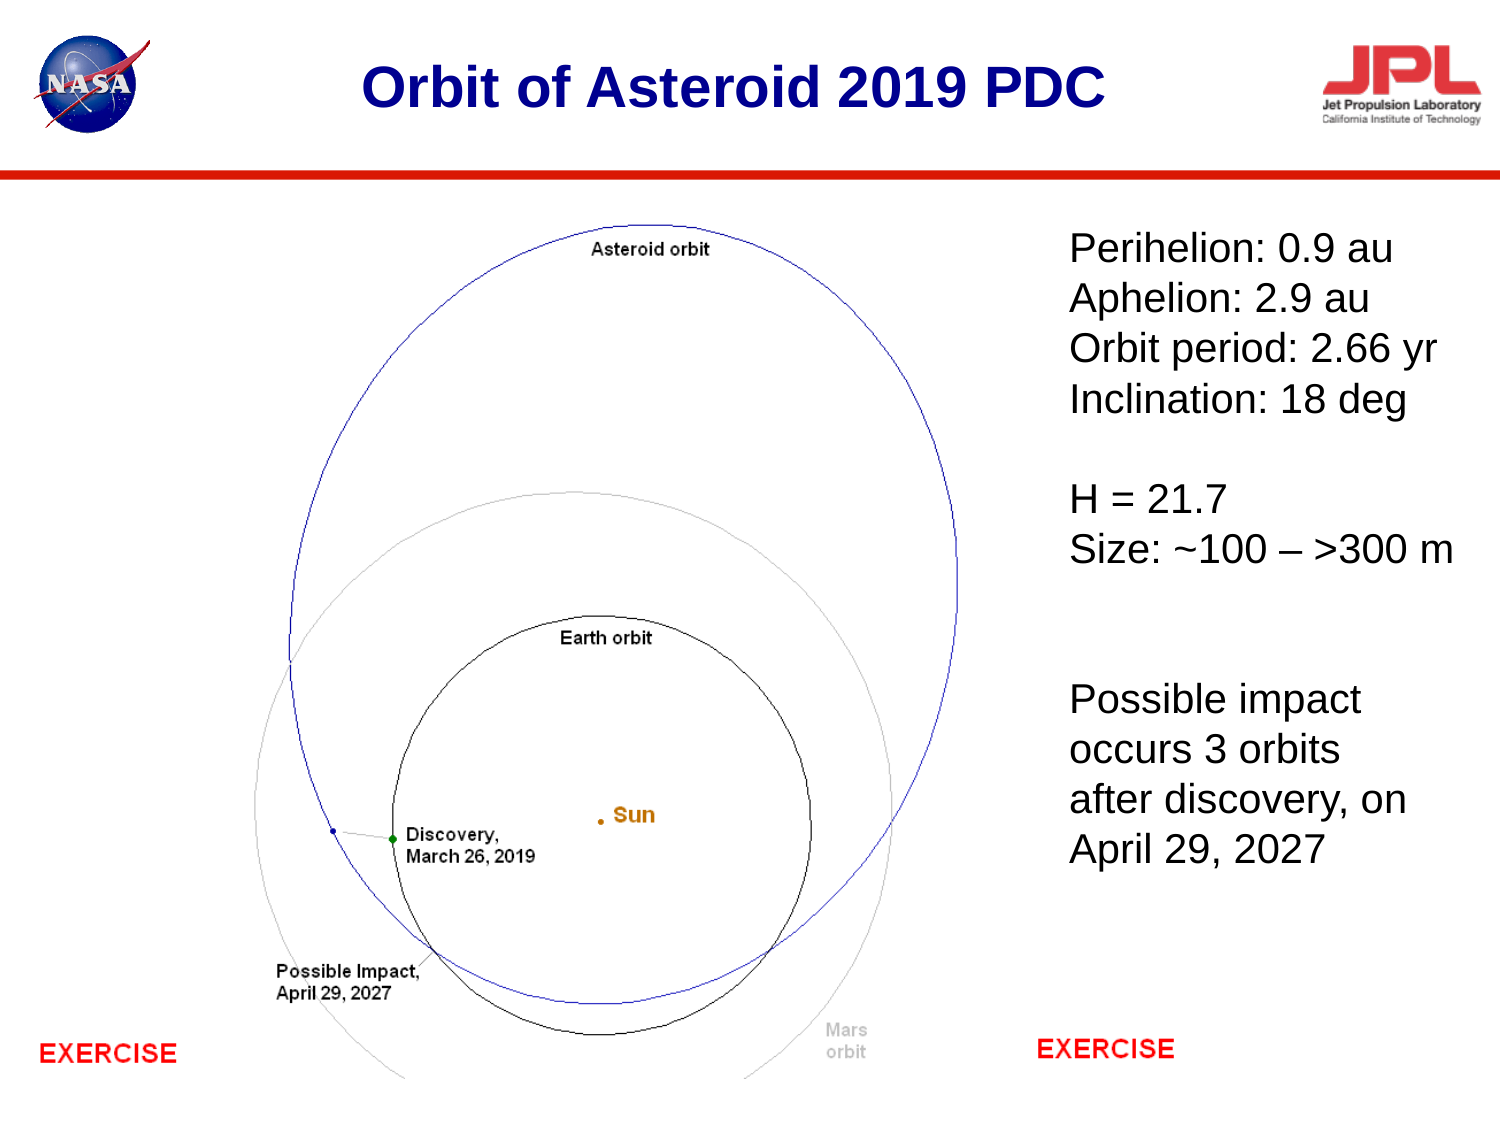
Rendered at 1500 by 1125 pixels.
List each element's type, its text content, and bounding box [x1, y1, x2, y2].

text_box Perihelion: 0.9 au Aphelion: 2.9 au Orbit period: 2.66 yr Inclination: 18 deg H = 21.7 Size: ~100 – >300 m Possible impact occurs 3 orbits after discovery, on April 29, 2027 [1194, 213, 1484, 929]
picture [26, 29, 150, 138]
title Orbit of Asteroid 2019 PDC [179, 27, 1290, 141]
picture [12, 196, 1190, 1079]
